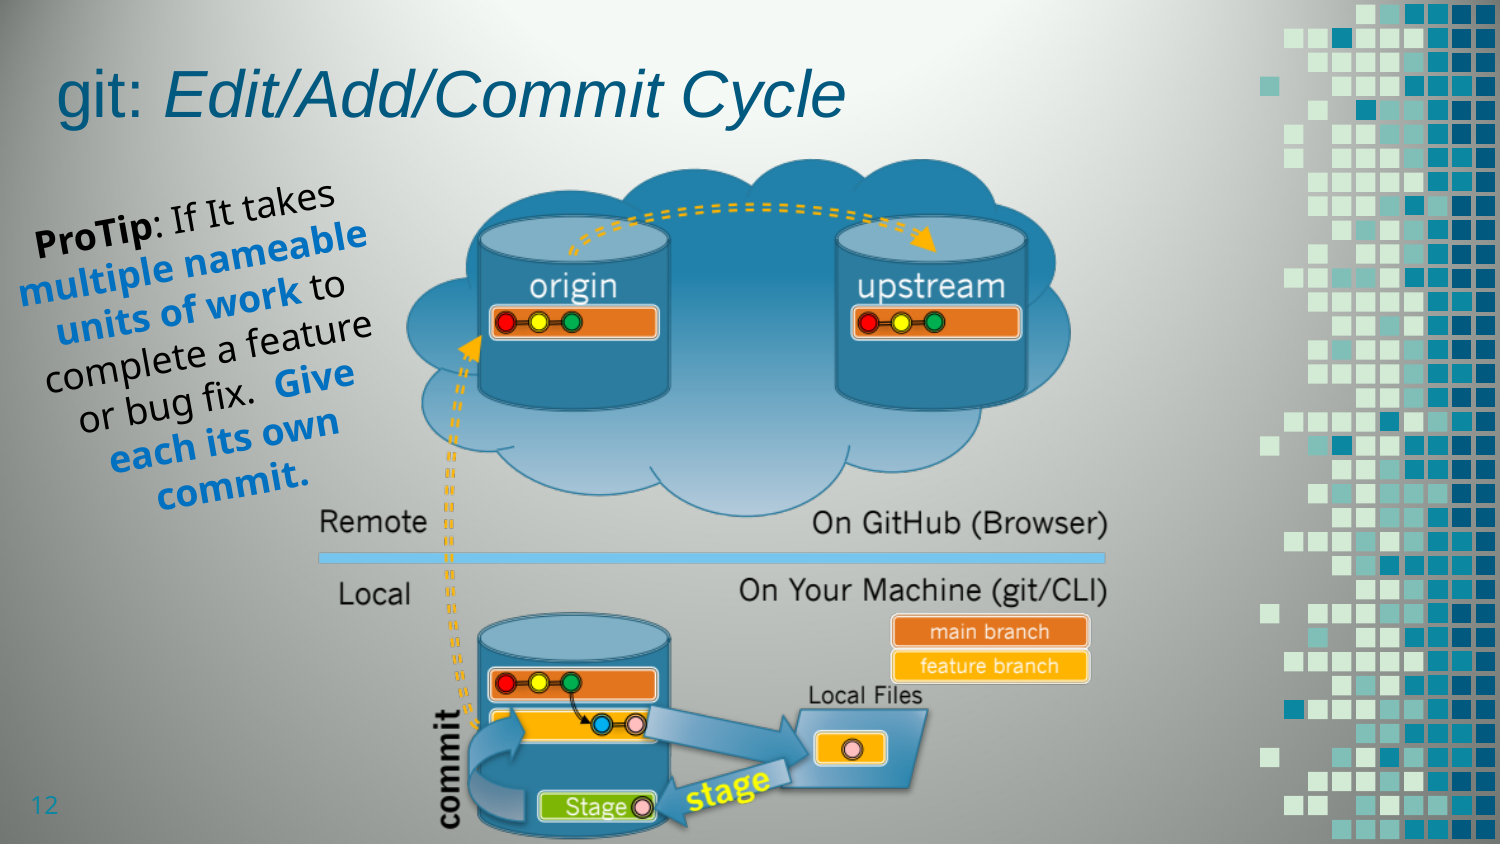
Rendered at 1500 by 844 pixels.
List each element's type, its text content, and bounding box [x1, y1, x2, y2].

title git: Edit/Add/Commit Cycle [41, 4, 1326, 146]
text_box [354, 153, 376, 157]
text_box ProTip: If It takes multiple nameable units of work to complete a feature or bug fix. Give each its own commit. [0, 167, 294, 548]
picture [0, 0, 1500, 844]
slide_number 12 [15, 774, 105, 839]
